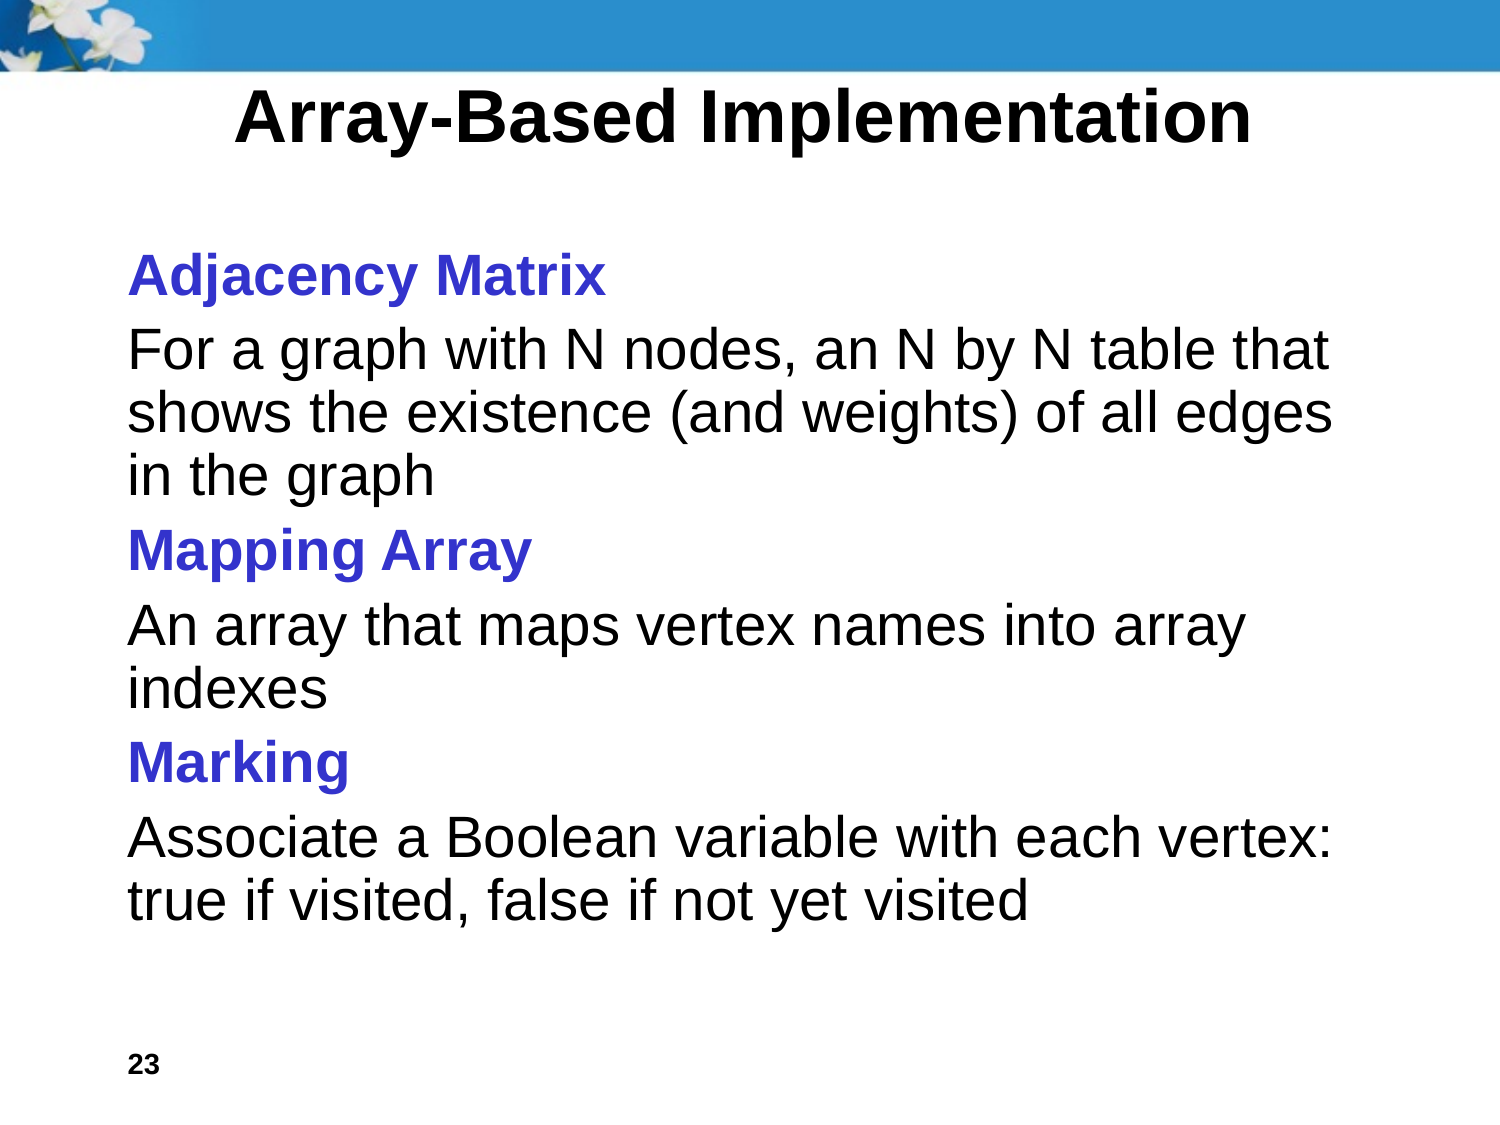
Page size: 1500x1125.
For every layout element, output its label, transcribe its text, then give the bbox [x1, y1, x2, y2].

title Array-Based Implementation [149, 49, 1338, 176]
picture [0, 0, 1500, 1125]
list Adjacency Matrix For a graph with N nodes, an N by N table that shows the existence (and weights) of all edges in the graph Mapping Array An array that maps vertex names into array indexes Marking Associate a Boolean variable with each vertex: true if visited, false if not yet visited [112, 237, 1388, 988]
slide_number 23 [112, 1024, 201, 1101]
